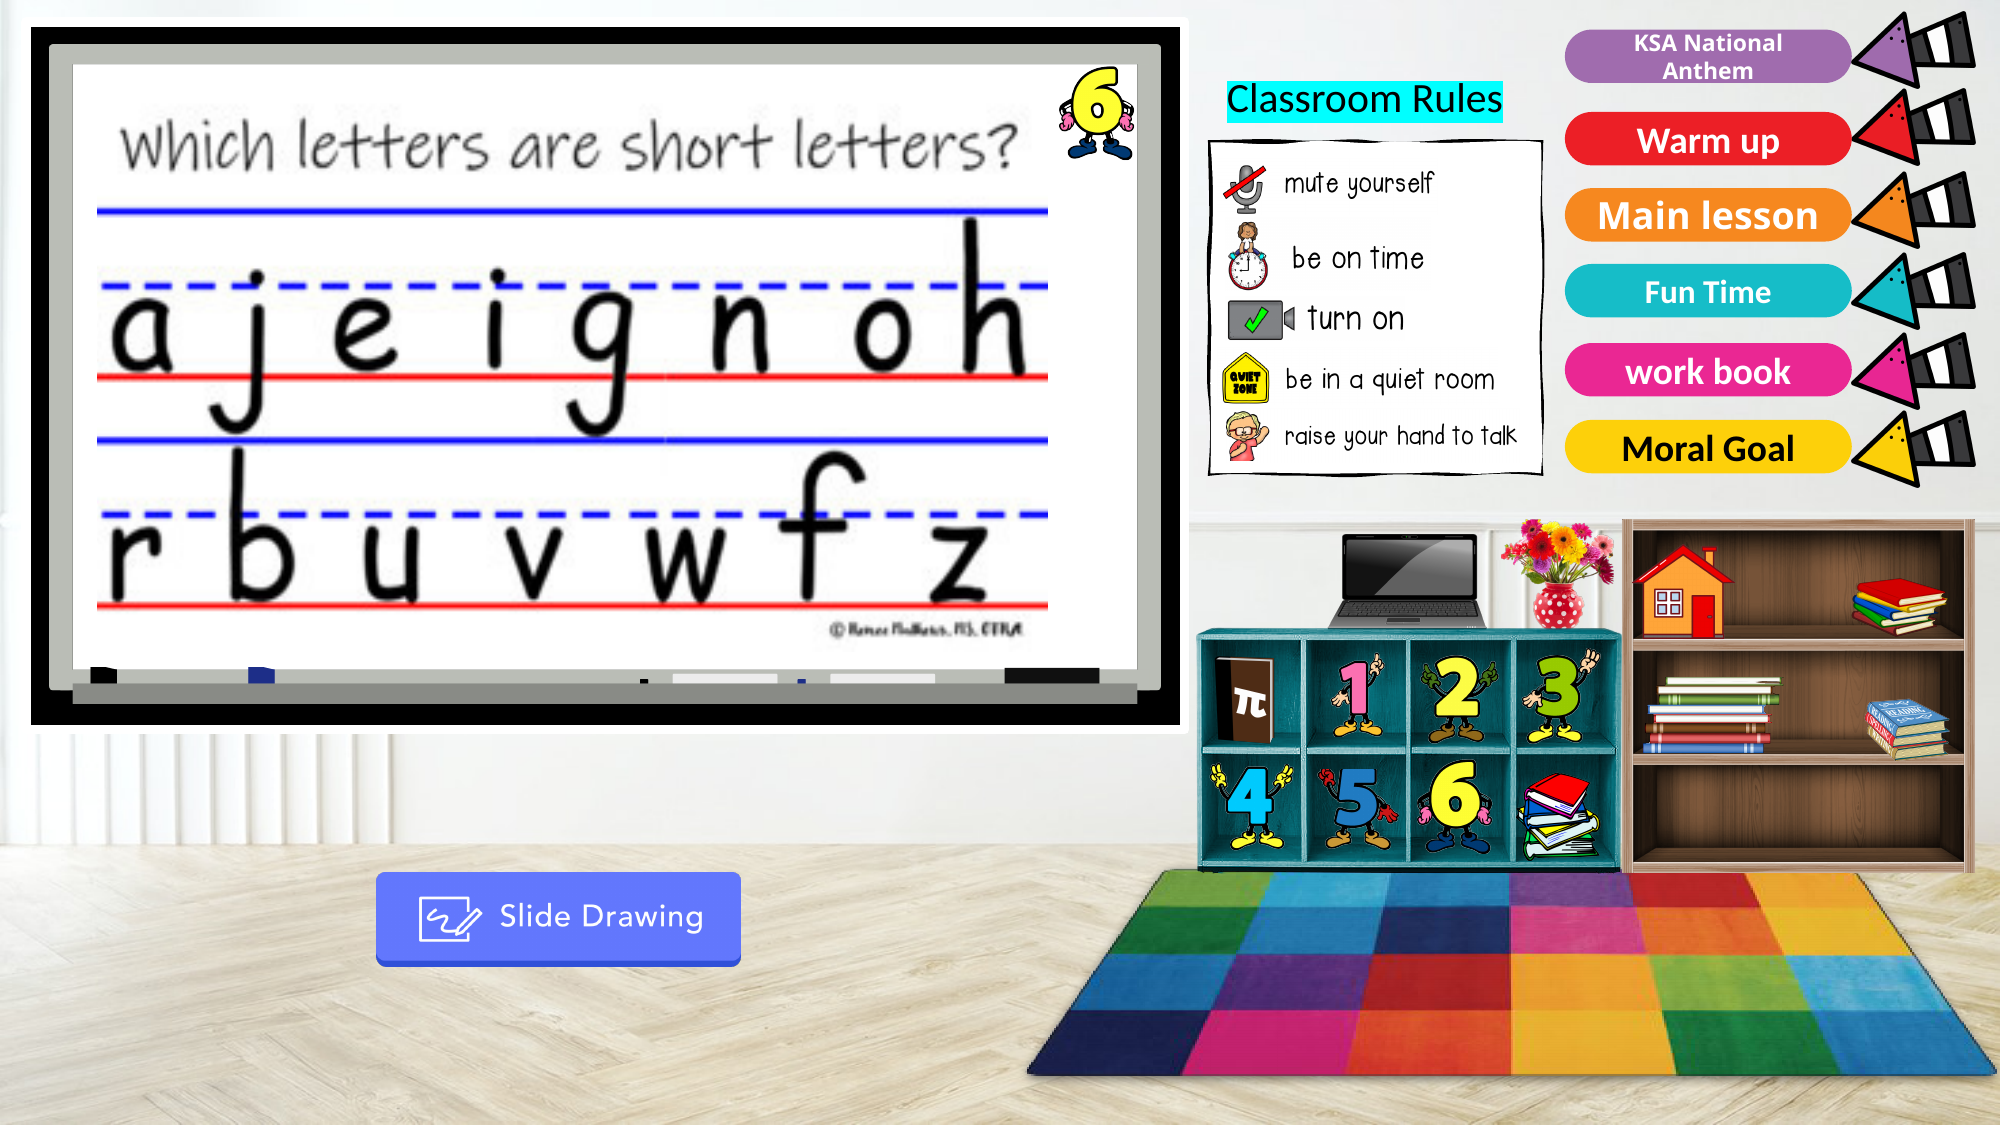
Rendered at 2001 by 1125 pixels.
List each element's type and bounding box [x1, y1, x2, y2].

picture [0, 0, 2000, 1125]
text_box [1210, 142, 1541, 474]
